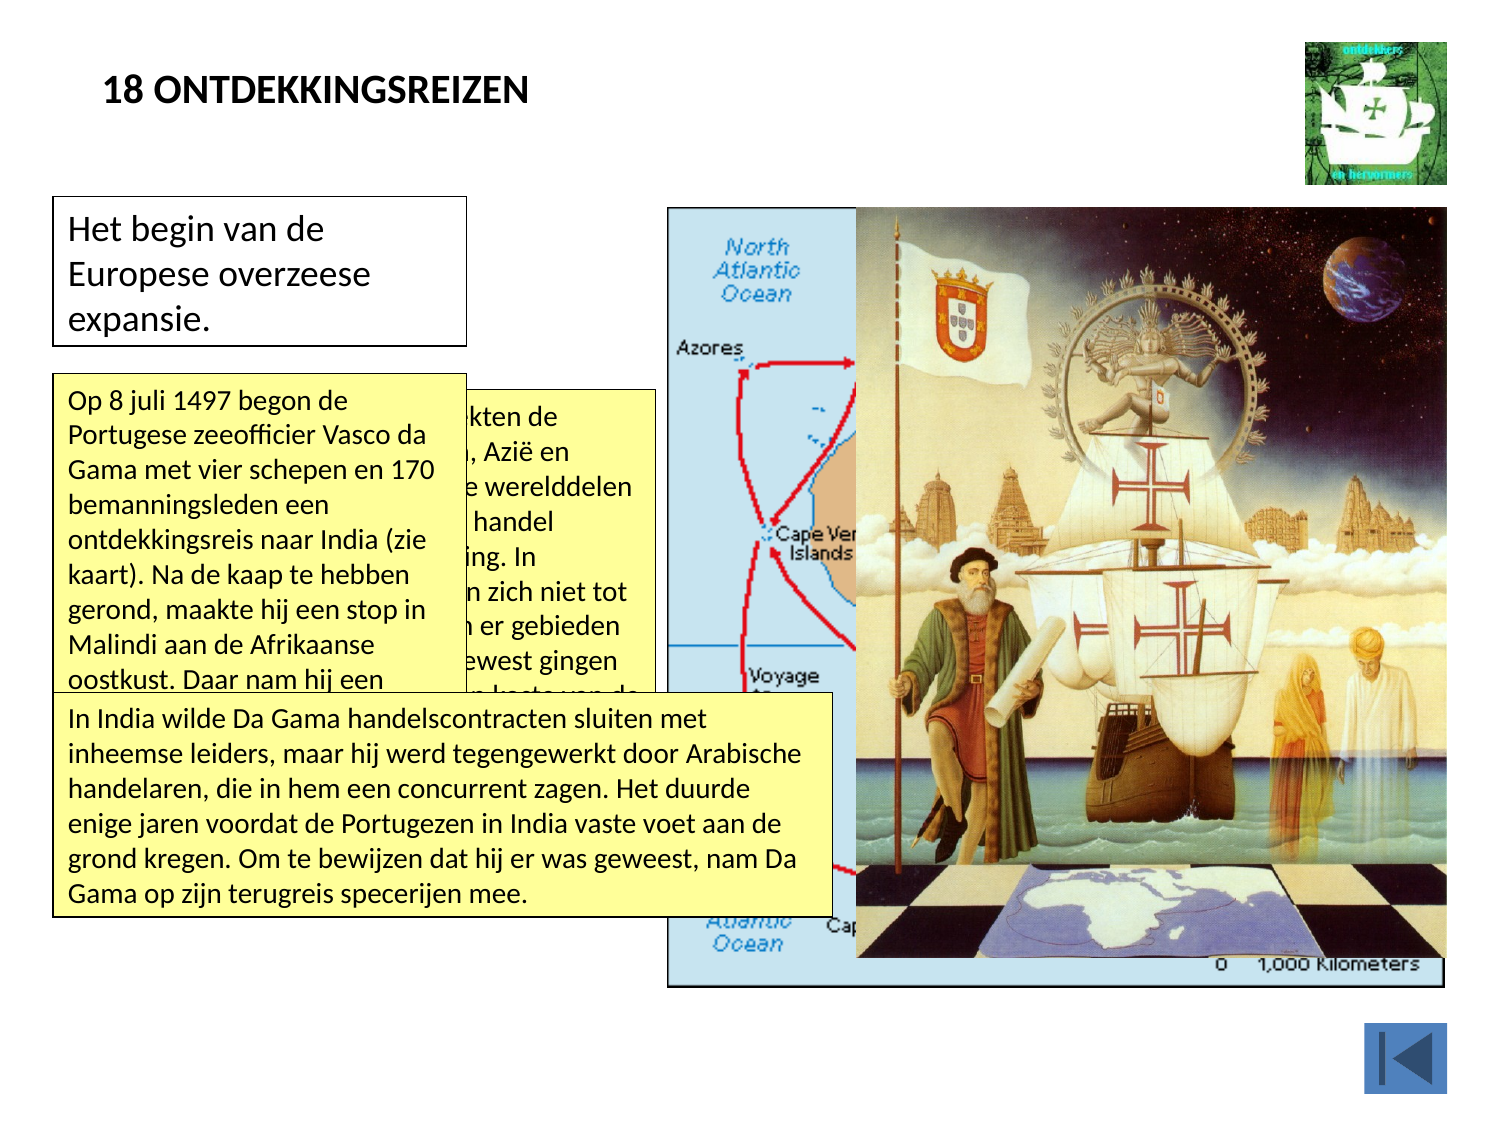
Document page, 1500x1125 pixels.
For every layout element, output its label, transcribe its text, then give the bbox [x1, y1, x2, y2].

text_box Op 8 juli 1497 begon de Portugese zeeofficier Vasco da Gama met vier schepen en 170 bemanningsleden een ontdekkingsreis naar India (zie kaart). Na de kaap te hebben gerond, maakte hij een stop in Malindi aan de Afrikaanse oostkust. Daar nam hij een Arabische gids aan boord, die hem navigeerde naar India, waar hij op 20 mei 1498 aankwam. [53, 373, 467, 692]
text_box 18 ONTDEKKINGSREIZEN [86, 54, 545, 120]
picture [666, 207, 1447, 988]
text_box In de loop van de 15e eeuw ontdekten de Europeanen zeeroutes naar Afrika, Azië en Amerika. Langs de kusten van deze werelddelen stichtten ze forten, van waaruit ze handel dreven met de plaatselijke bevolking. In Amerika beperkten de Europeanen zich niet tot handel aan de kust. Ze veroverden er gebieden die ze als vestigingsplaats of wingewest gingen exploiteren. Deze expansie ging ten koste van de oorspronkelijke bewoners, de Indianen, die niet tegen de Europese indringers opgewassen waren. WAT IS EEN VOORBEELD VAN EEN ONTDEKKINGSREIS UIT DEZE PERIODE? [467, 389, 656, 692]
text_box In India wilde Da Gama handelscontracten sluiten met inheemse leiders, maar hij werd tegengewerkt door Arabische handelaren, die in hem een concurrent zagen. Het duurde enige jaren voordat de Portugezen in India vaste voet aan de grond kregen. Om te bewijzen dat hij er was geweest, nam Da Gama op zijn terugreis specerijen mee. [53, 692, 661, 917]
text_box Het begin van de Europese overzeese expansie. [53, 196, 467, 347]
text_box [1364, 1023, 1448, 1094]
picture [1304, 42, 1448, 185]
